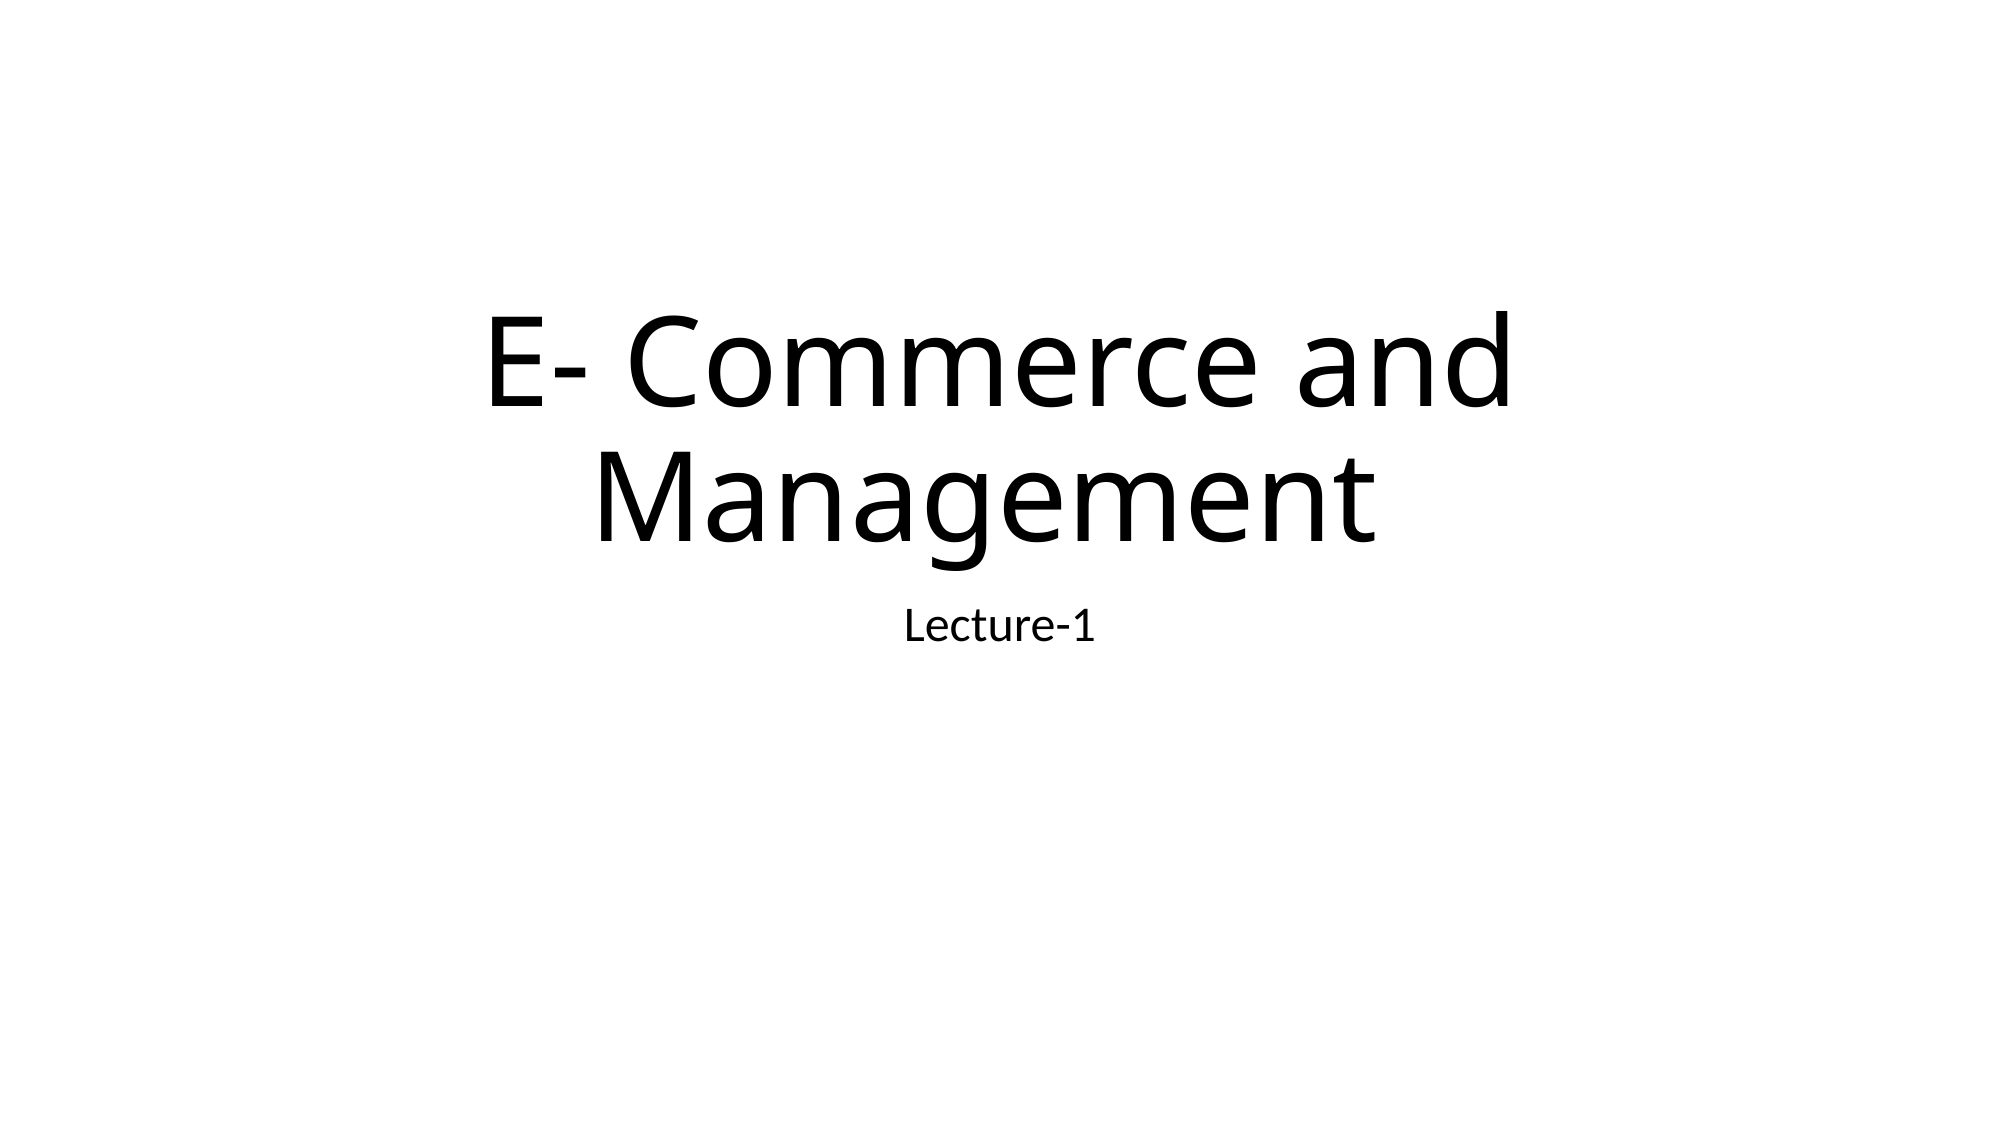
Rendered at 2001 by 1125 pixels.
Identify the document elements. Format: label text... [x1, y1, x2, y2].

subtitle Lecture-1 [249, 590, 1750, 863]
title E- Commerce and Management [249, 184, 1750, 576]
